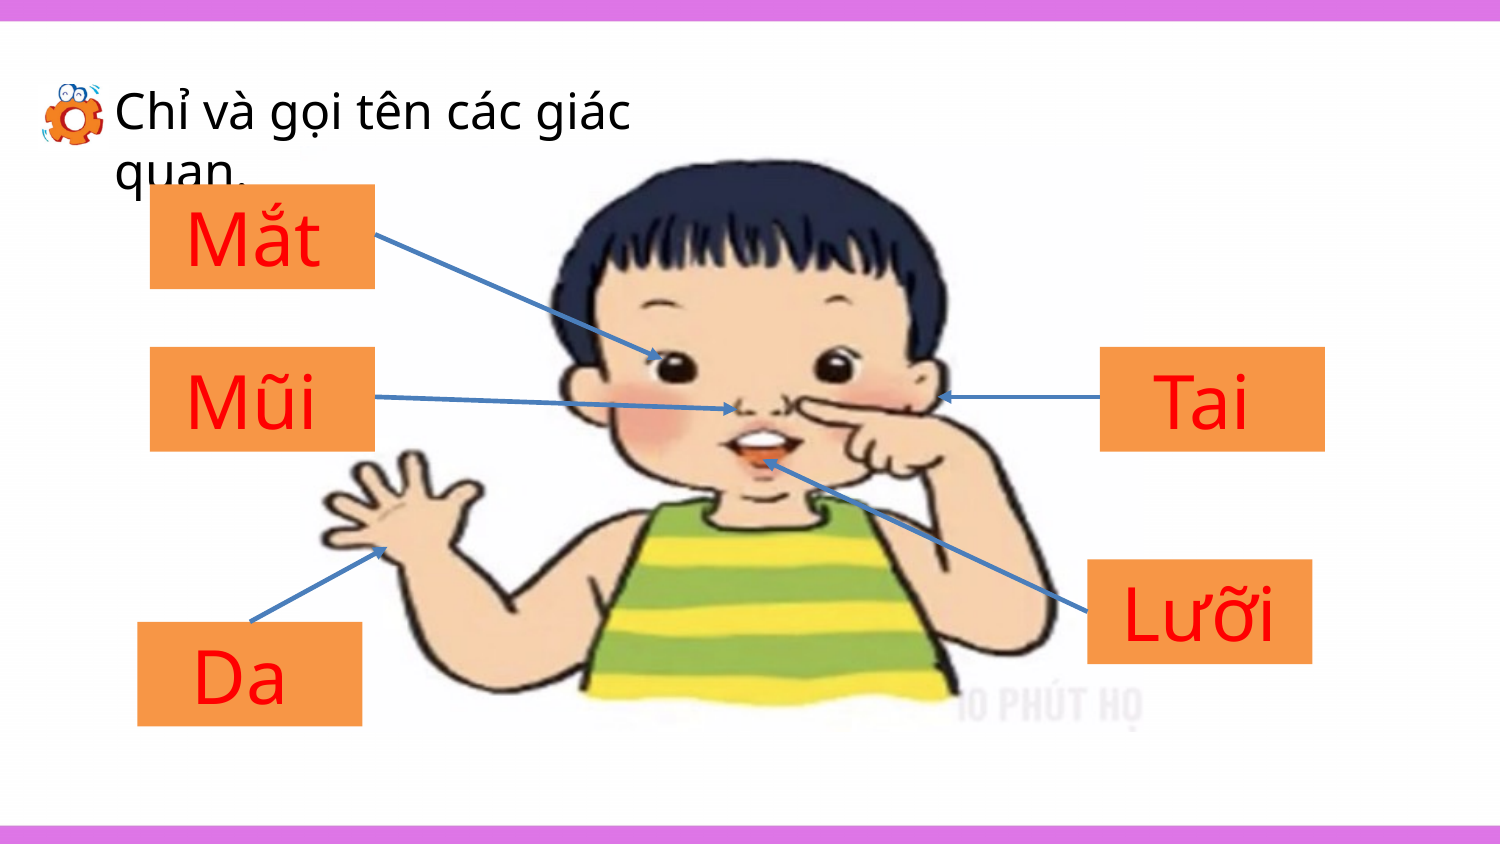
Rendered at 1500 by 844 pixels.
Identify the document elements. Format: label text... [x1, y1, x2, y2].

text_box Lưỡi [1148, 559, 1313, 665]
text_box Tai [1148, 346, 1325, 452]
picture [0, 0, 1500, 844]
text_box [374, 396, 738, 410]
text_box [762, 459, 1088, 613]
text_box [249, 546, 388, 622]
text_box Da [137, 621, 294, 727]
text_box Mắt [149, 184, 294, 290]
text_box Mũi [149, 346, 294, 452]
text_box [374, 234, 663, 360]
text_box Chỉ và gọi tên các giác quan. [99, 71, 775, 207]
